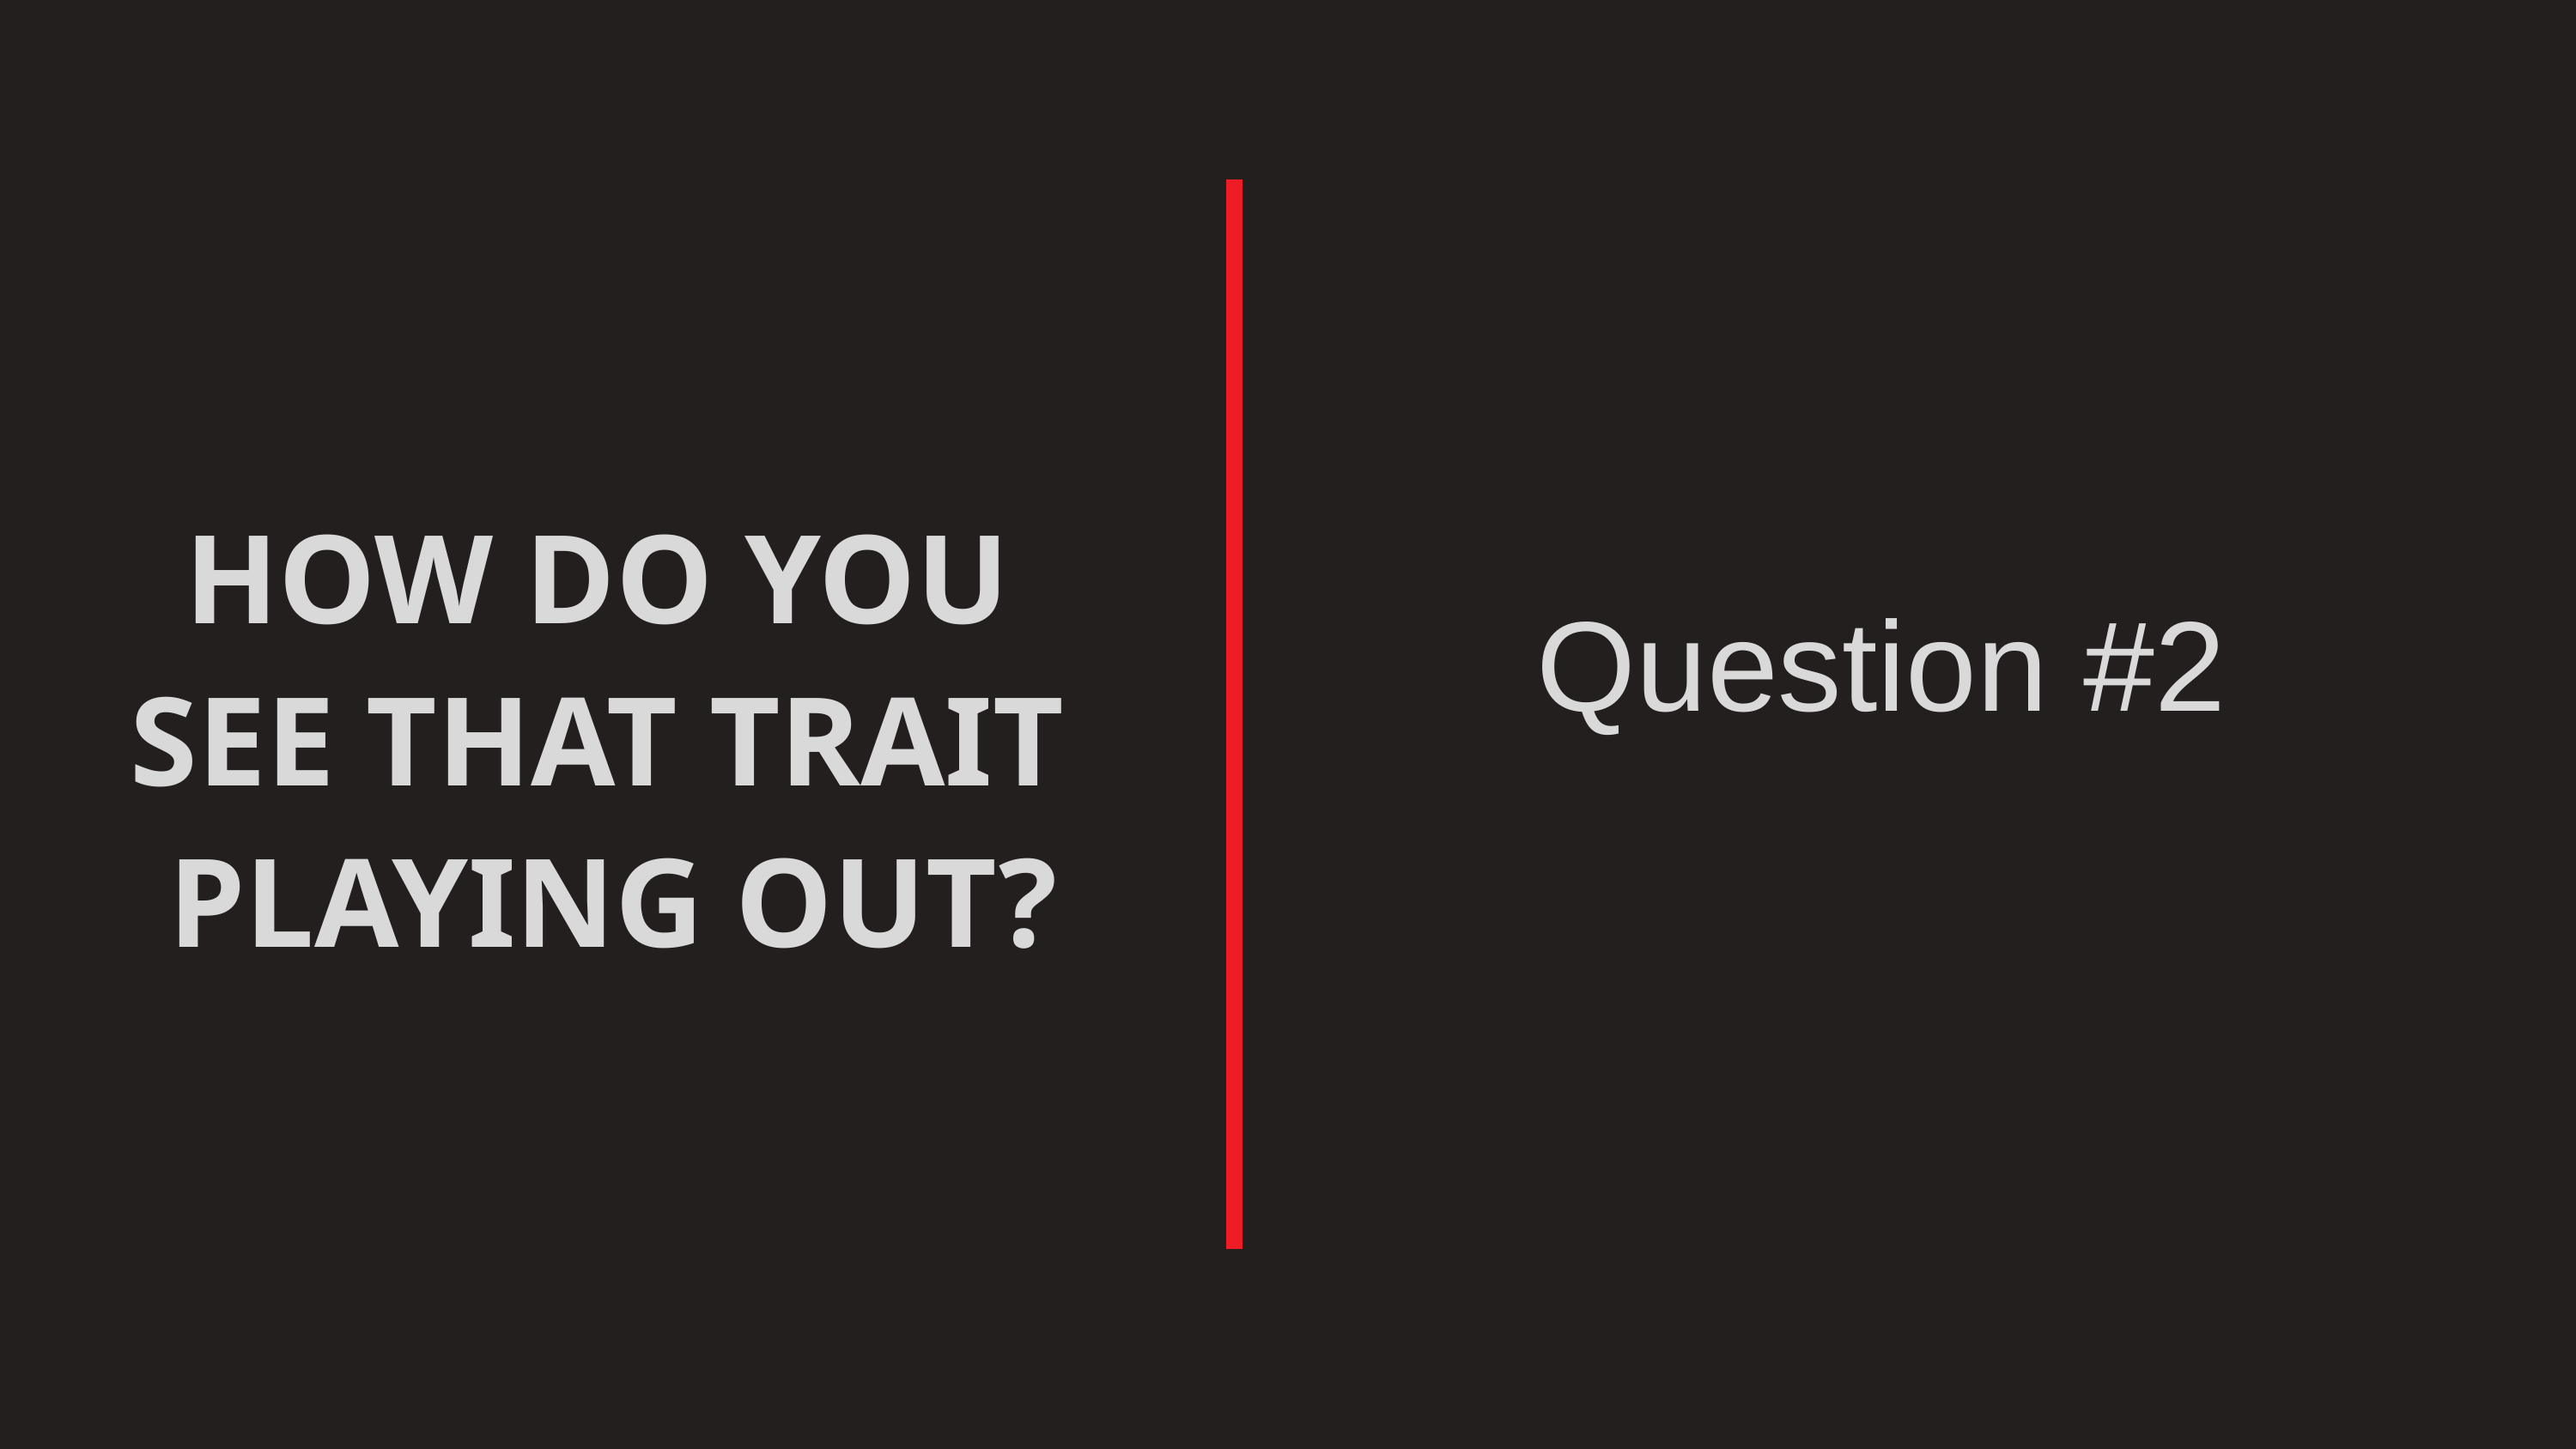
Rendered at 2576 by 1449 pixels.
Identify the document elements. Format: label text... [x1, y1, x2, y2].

text_box Question #2 [1285, 597, 2478, 740]
text_box HOW DO YOU SEE THAT TRAIT PLAYING OUT? [64, 487, 1162, 972]
